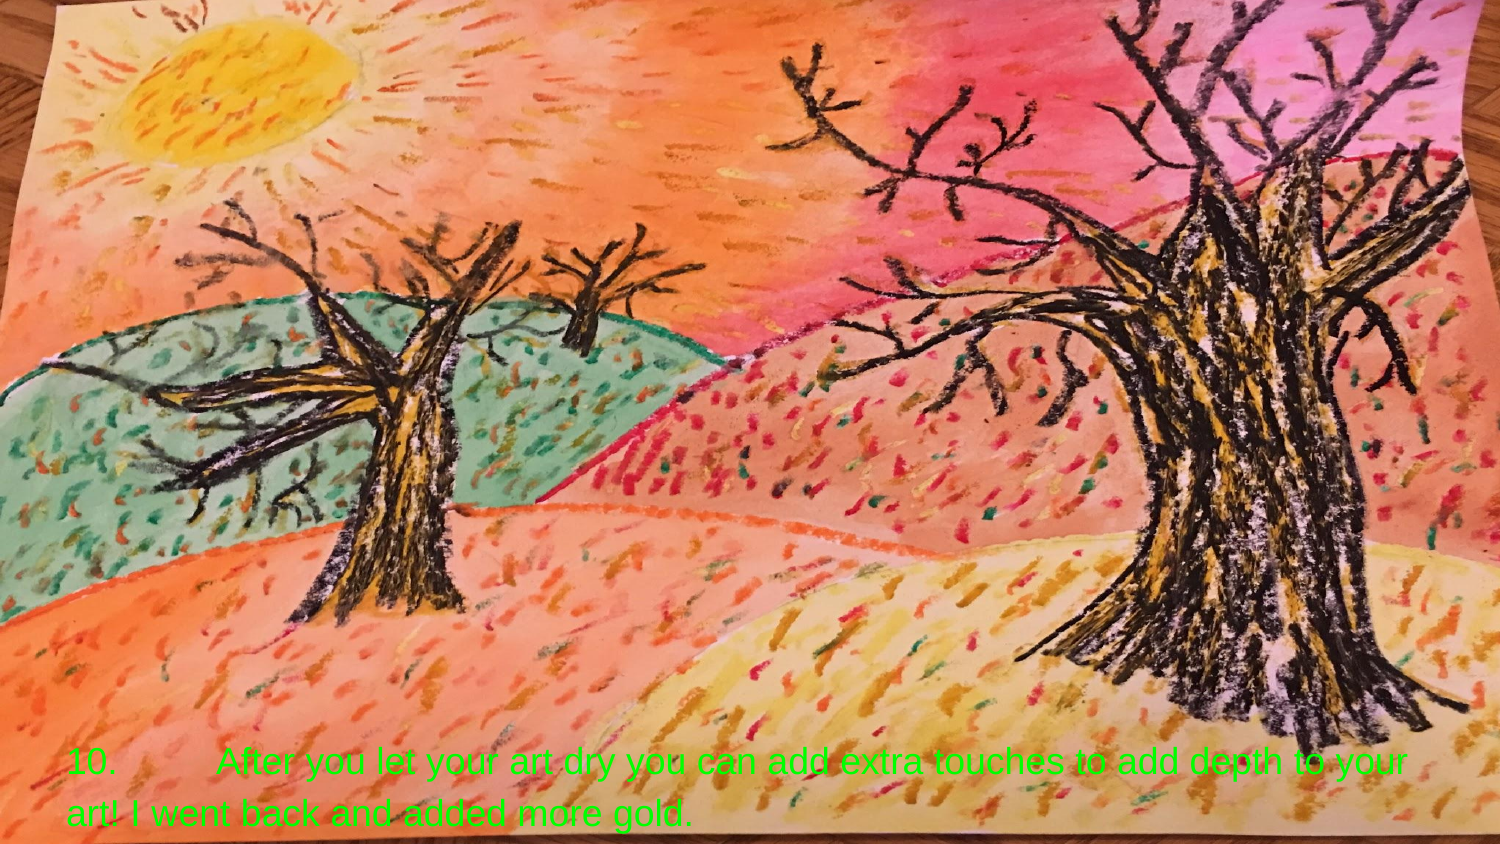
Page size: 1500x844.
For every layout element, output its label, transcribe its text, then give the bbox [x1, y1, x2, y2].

list 10. After you let your art dry you can add extra touches to add depth to your art! I went back and added more gold. [51, 715, 1449, 837]
picture [0, 0, 1500, 844]
